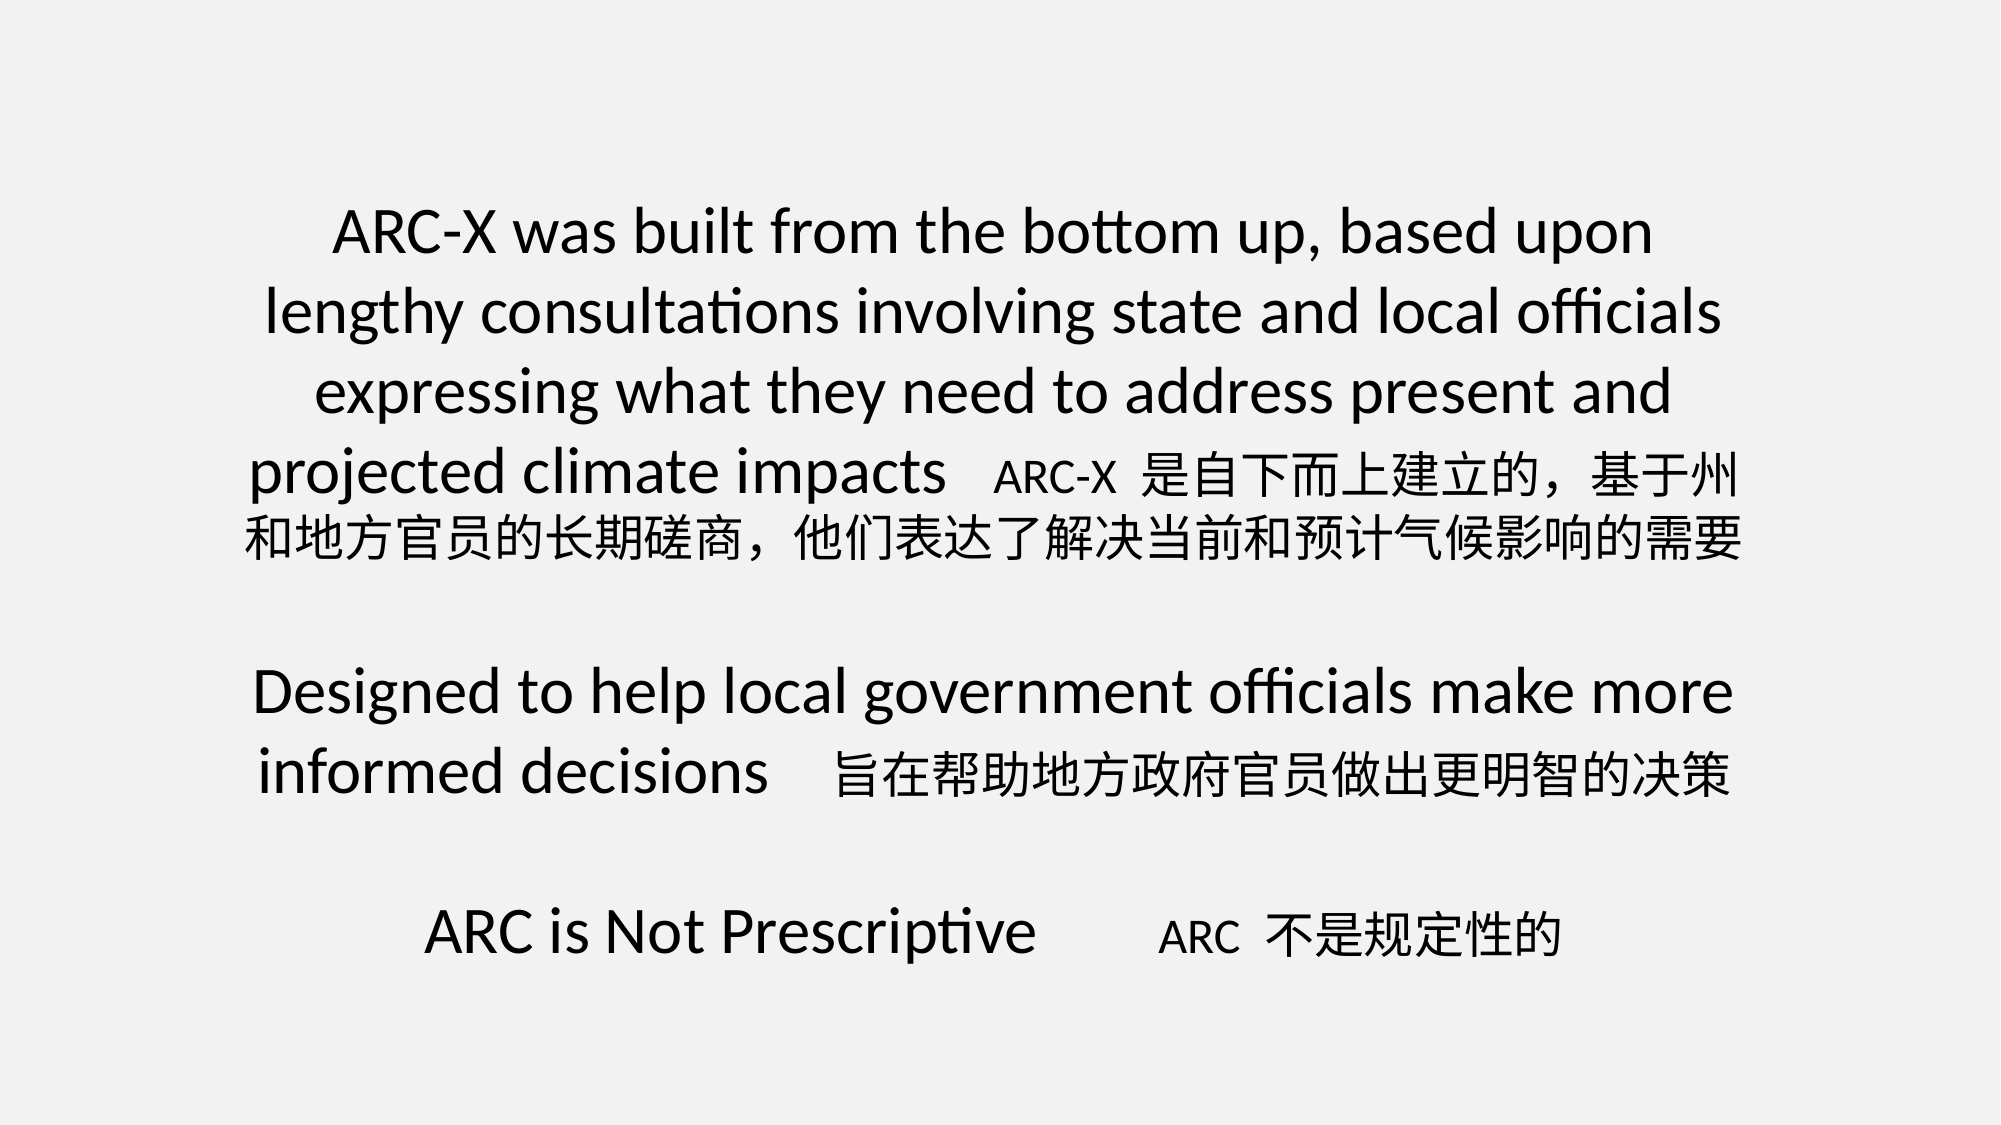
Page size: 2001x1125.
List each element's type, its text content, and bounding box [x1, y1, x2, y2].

text_box ARC-X was built from the bottom up, based upon lengthy consultations involving state and local officials expressing what they need to address present and projected climate impacts ARC-X 是自下而上建立的，基于州和地方官员的长期磋商，他们表达了解决当前和预计气候影响的需要 Designed to help local government officials make more informed decisions 旨在帮助地方政府官员做出更明智的决策 ARC is Not Prescriptive ARC 不是规定性的 [217, 179, 1771, 1079]
